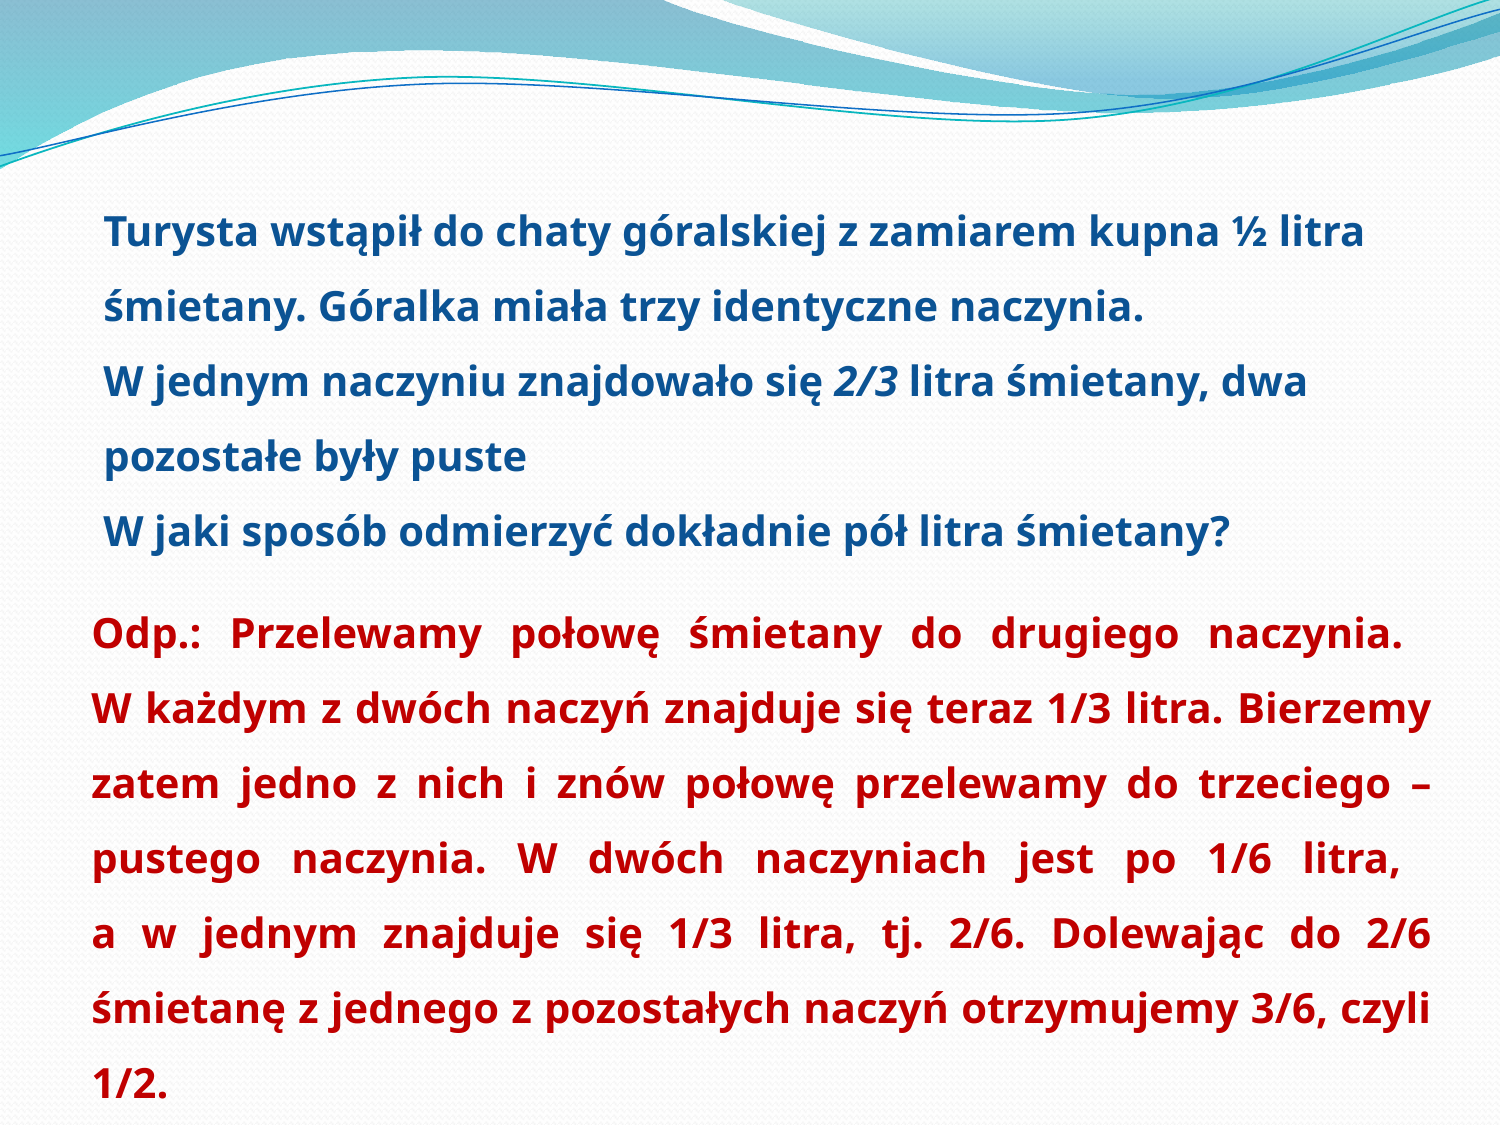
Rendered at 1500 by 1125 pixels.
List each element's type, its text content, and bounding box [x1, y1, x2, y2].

text_box Turysta wstąpił do chaty góralskiej z zamiarem kupna ½ litra śmietany. Góralka miała trzy identyczne naczynia. W jednym naczyniu znajdowało się 2/3 litra śmietany, dwa pozostałe były puste W jaki sposób odmierzyć dokładnie pół litra śmietany? [88, 172, 1447, 563]
text_box Odp.: Przelewamy połowę śmietany do drugiego naczynia. W każdym z dwóch naczyń znajduje się teraz 1/3 litra. Bierzemy zatem jedno z nich i znów połowę przelewamy do trzeciego – pustego naczynia. W dwóch naczyniach jest po 1/6 litra, a w jednym znajduje się 1/3 litra, tj. 2/6. Dolewając do 2/6 śmietanę z jednego z pozostałych naczyń otrzymujemy 3/6, czyli 1/2. [76, 574, 1447, 1114]
